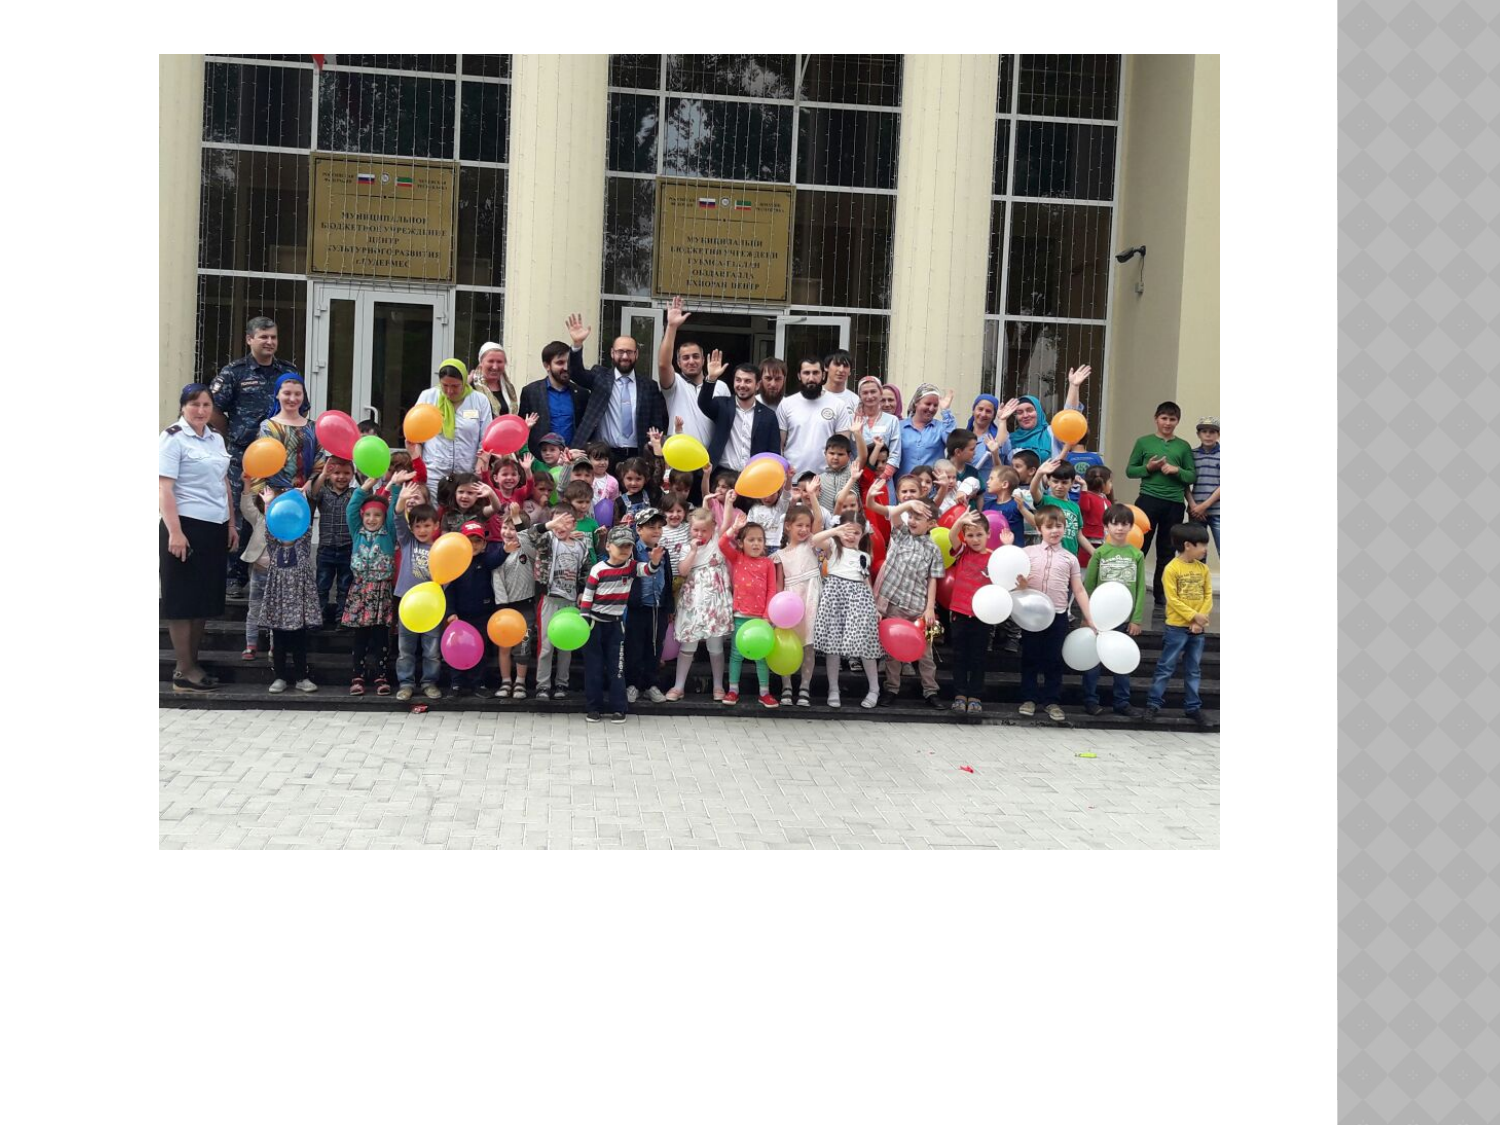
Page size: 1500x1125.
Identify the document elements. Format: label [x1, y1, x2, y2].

list [158, 54, 1220, 851]
